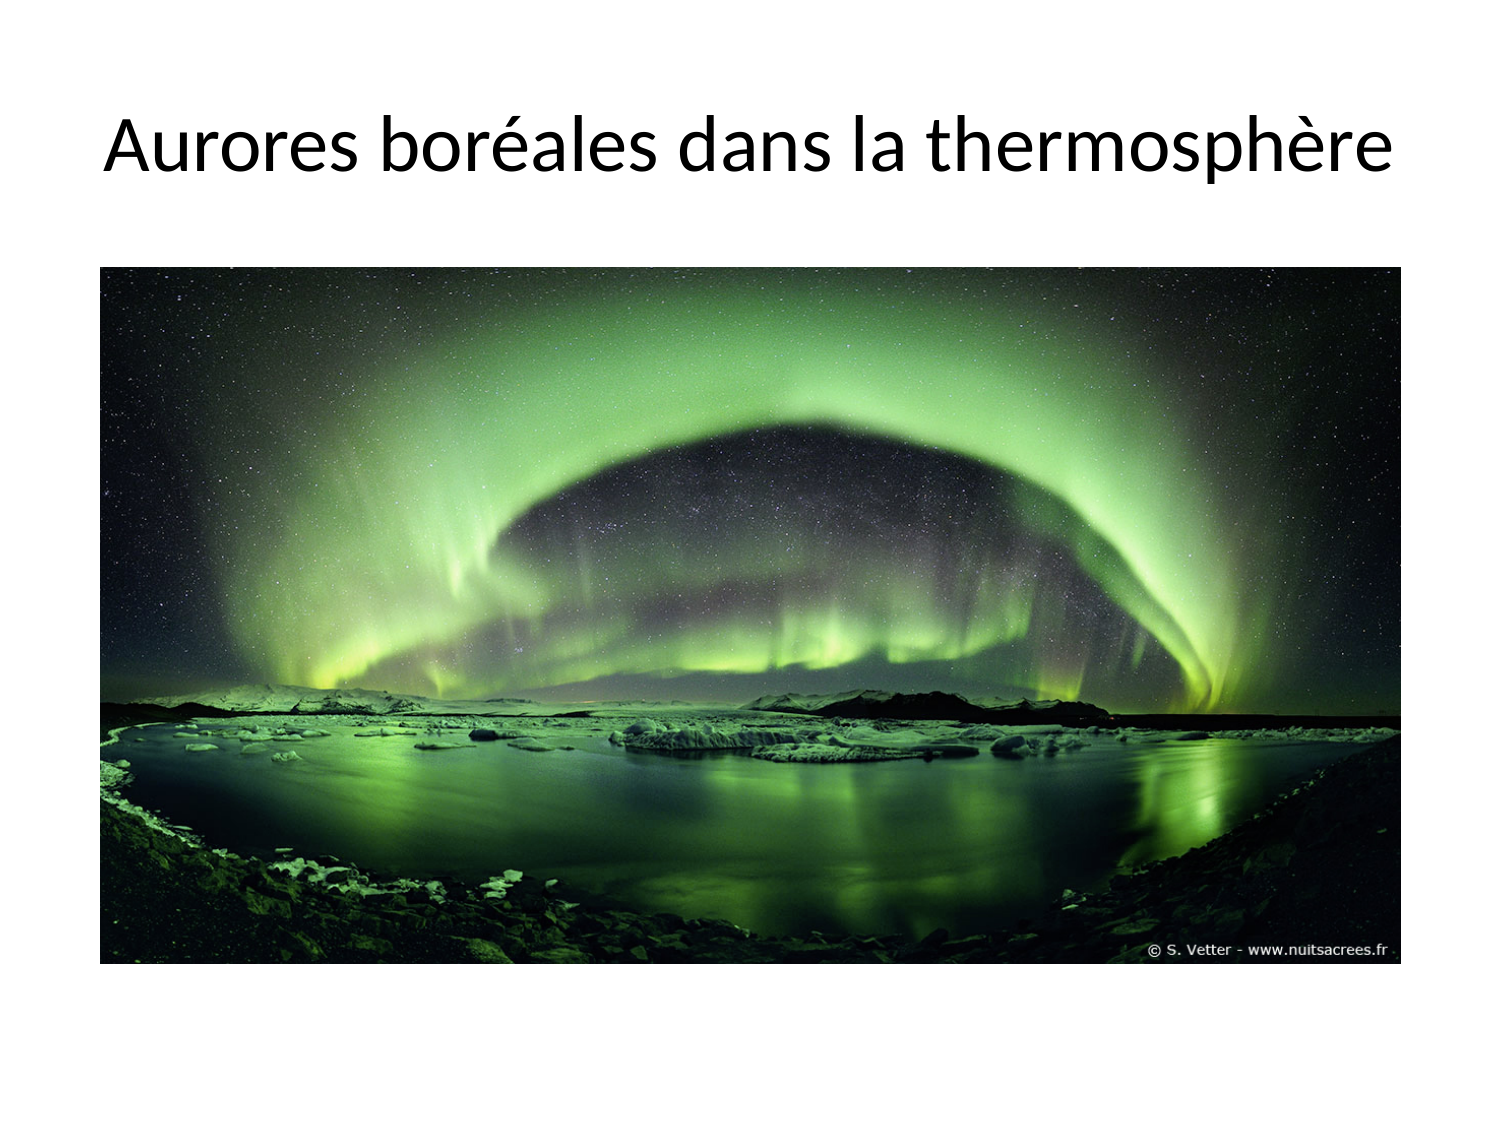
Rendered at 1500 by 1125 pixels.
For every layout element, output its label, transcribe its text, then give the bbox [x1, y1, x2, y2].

title Aurores boréales dans la thermosphère [75, 45, 1425, 233]
picture [100, 266, 1401, 965]
